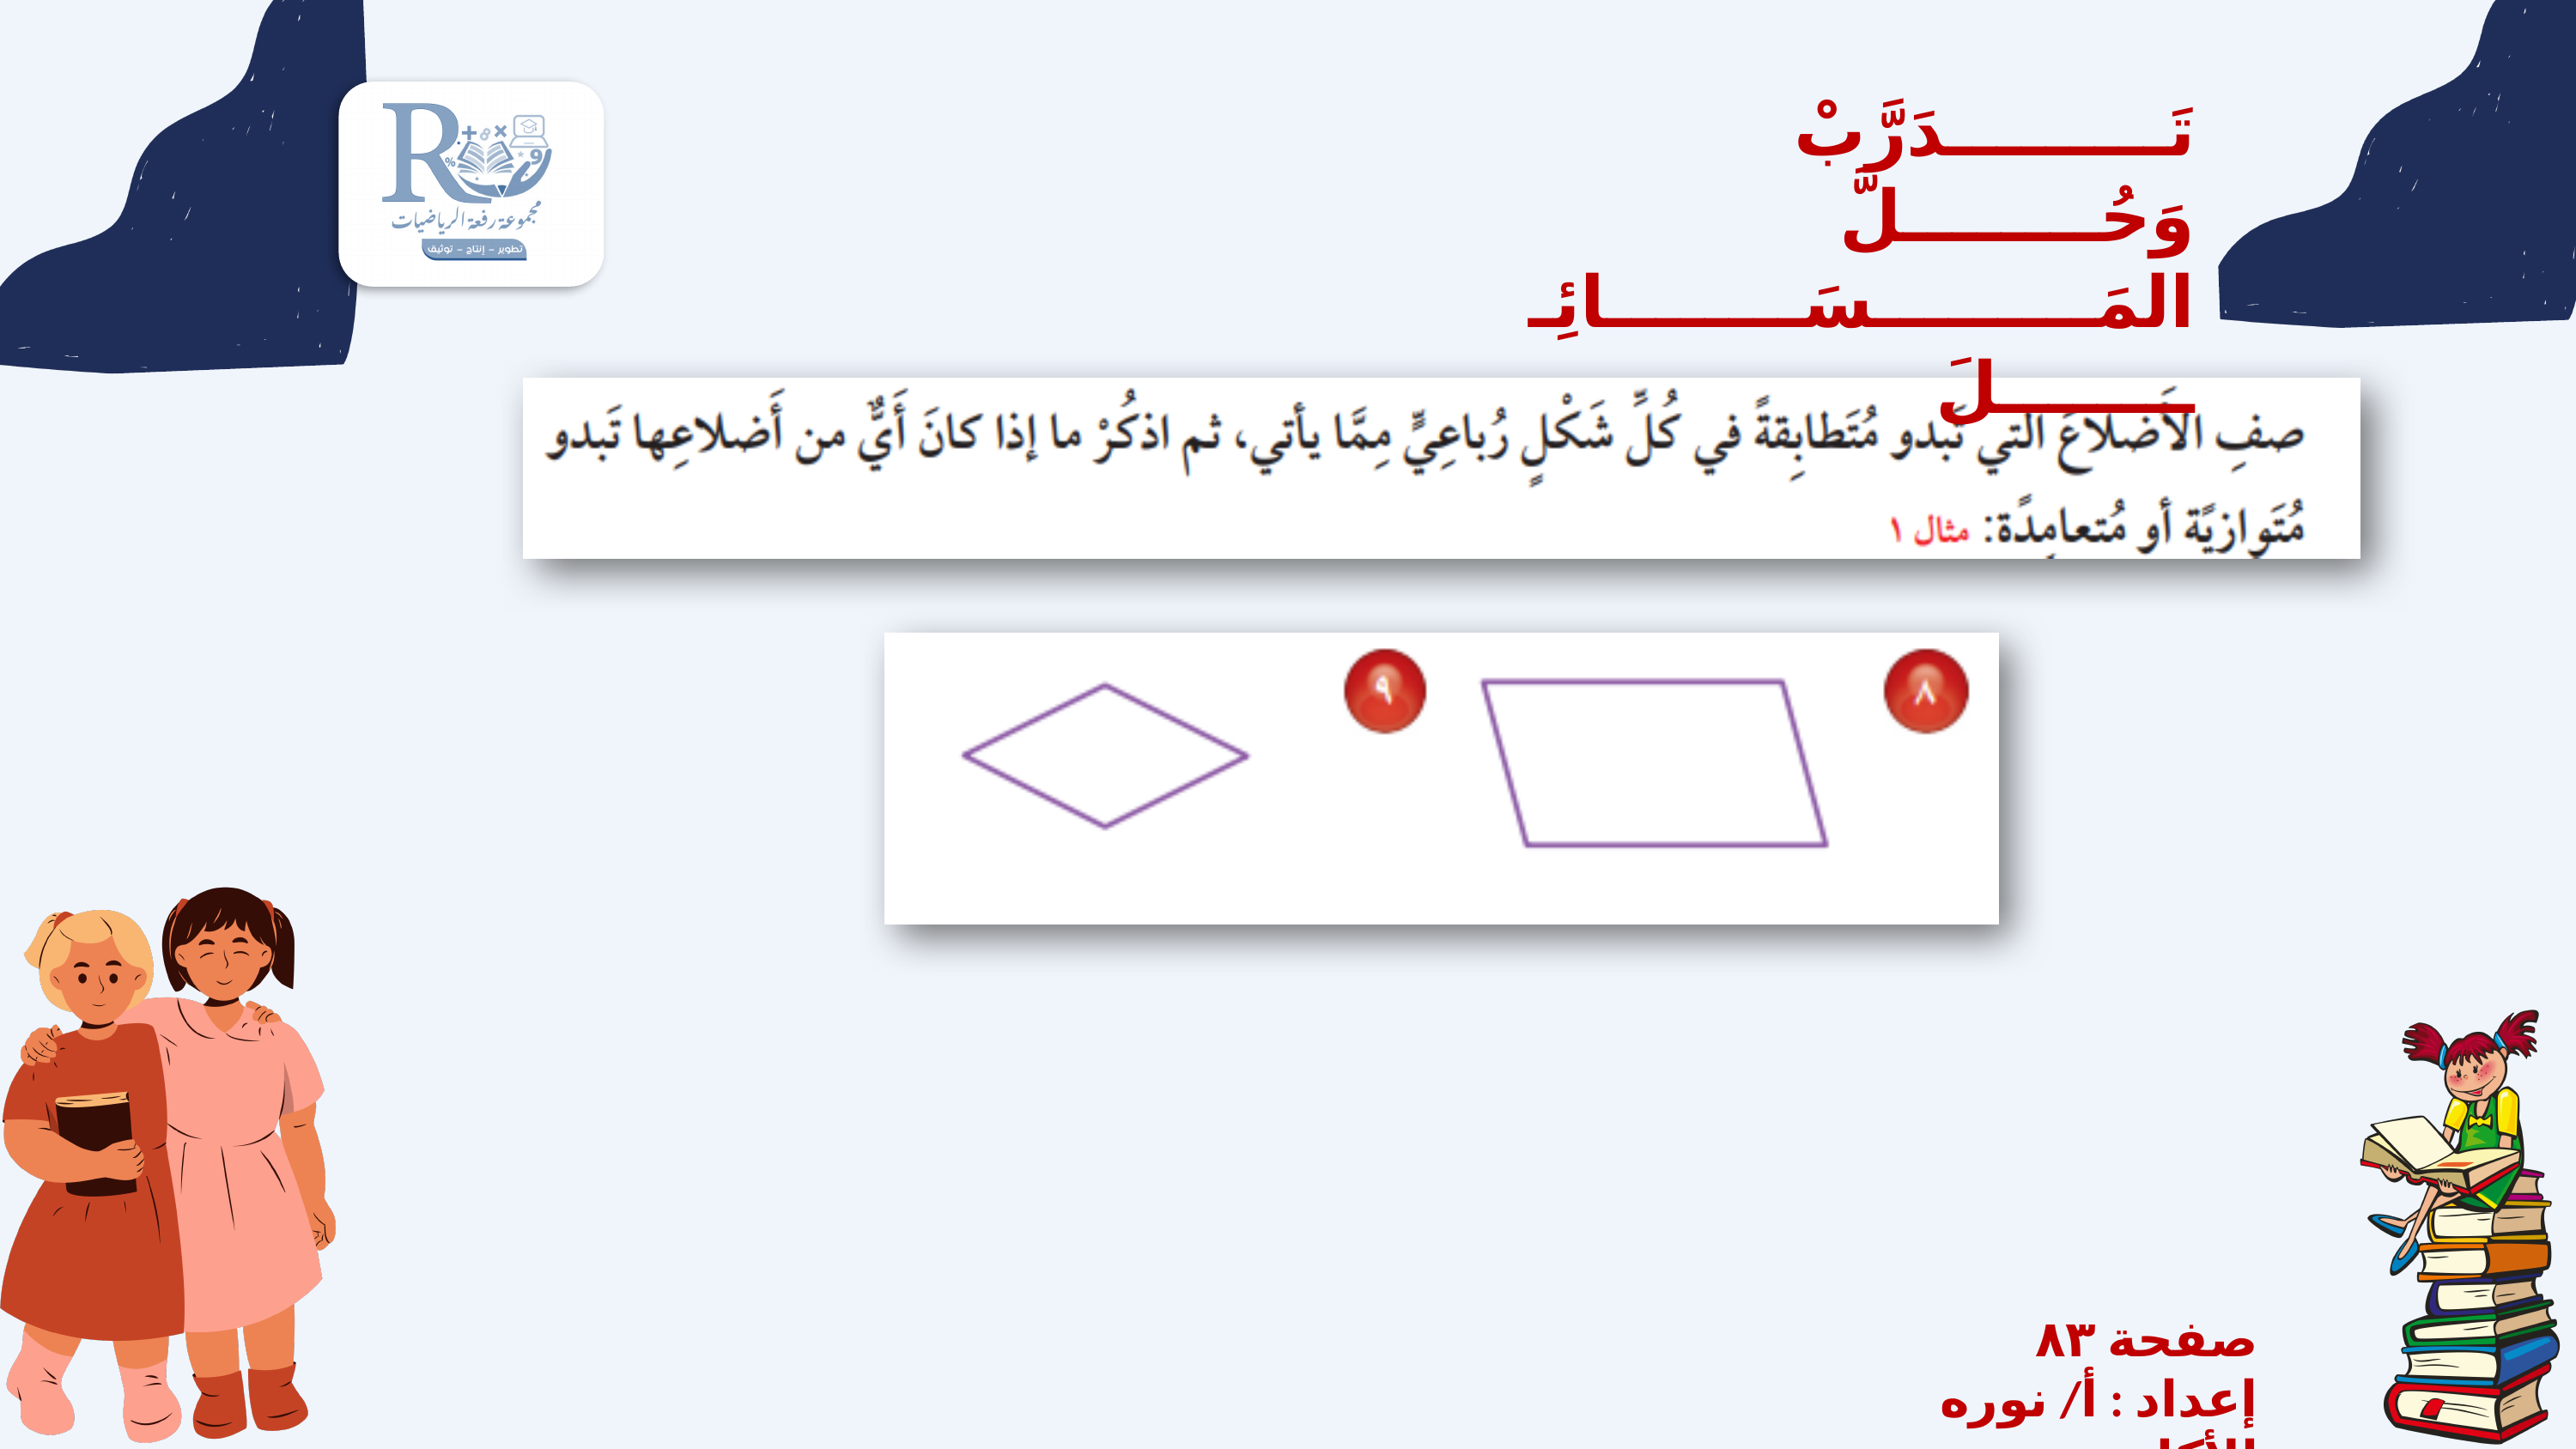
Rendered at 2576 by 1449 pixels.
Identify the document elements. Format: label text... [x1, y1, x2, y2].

text_box صفحة ٨٣ إعداد : أ/ نوره الأكلبي [1860, 1300, 2271, 1449]
text_box [0, 869, 337, 1449]
picture [523, 378, 2360, 559]
text_box [2208, 0, 2576, 332]
text_box [2360, 1008, 2567, 1449]
text_box [0, 0, 379, 379]
picture [338, 81, 605, 288]
text_box تَـــــــــدَرَّبْ وَحُــــــــلَّ المَـــــــــسَــــــــائِـــــــــلَ [1513, 77, 2208, 378]
picture [884, 632, 1999, 925]
